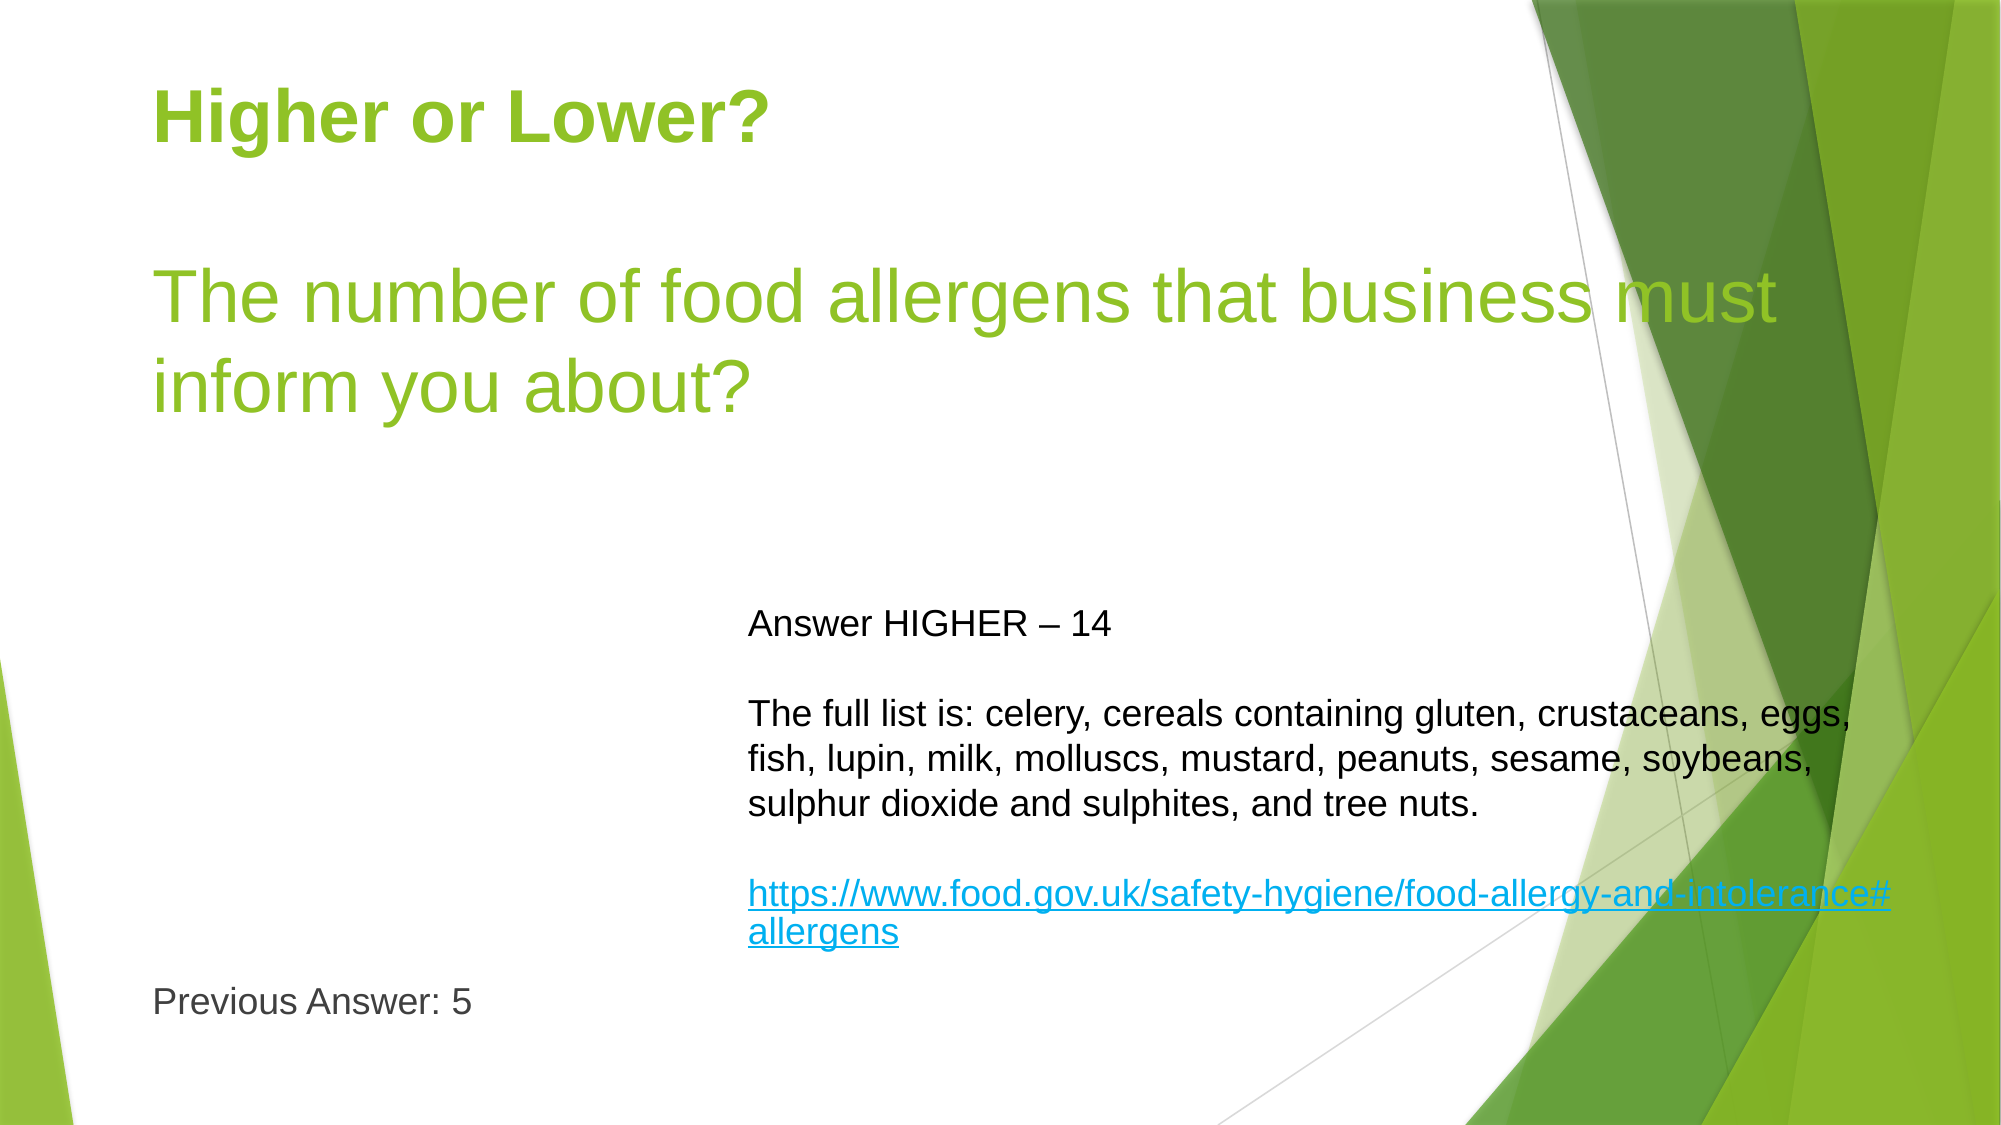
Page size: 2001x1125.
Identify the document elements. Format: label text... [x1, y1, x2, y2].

text_box Answer HIGHER – 14 The full list is: celery, cereals containing gluten, crustaceans, eggs, fish, lupin, milk, molluscs, mustard, peanuts, sesame, soybeans, sulphur dioxide and sulphites, and tree nuts. https://www.food.gov.uk/safety-hygiene/food-allergy-and-intolerance#allergens [733, 591, 1922, 967]
title Higher or Lower? The number of food allergens that business must inform you about? [137, 59, 1863, 592]
list Previous Answer: 5 [137, 969, 1863, 1084]
